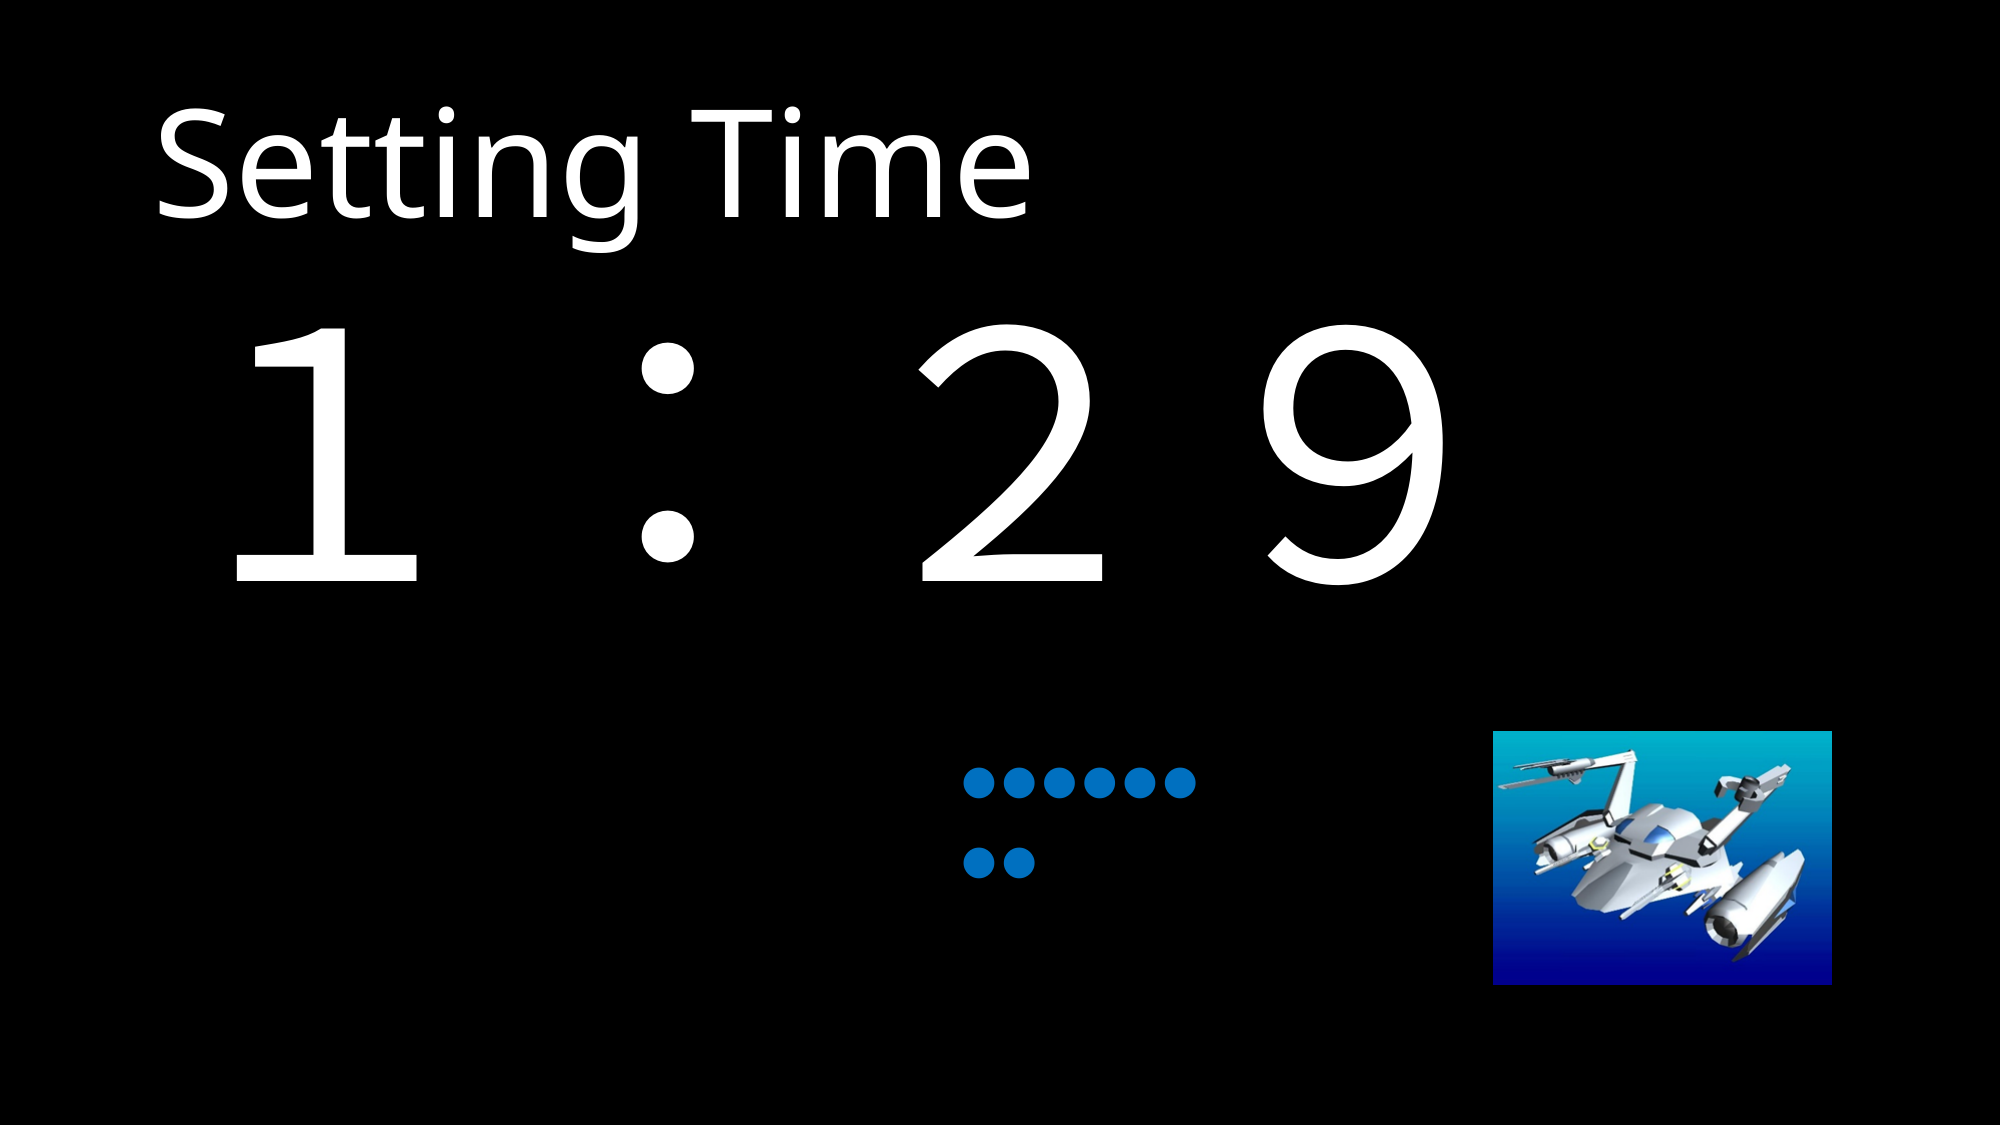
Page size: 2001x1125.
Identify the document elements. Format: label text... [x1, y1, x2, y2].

text_box ●●●●●● ●● [944, 728, 1390, 904]
picture [1493, 731, 1832, 985]
list １：２９ [137, 277, 1610, 806]
title Setting Time [137, 59, 1863, 278]
